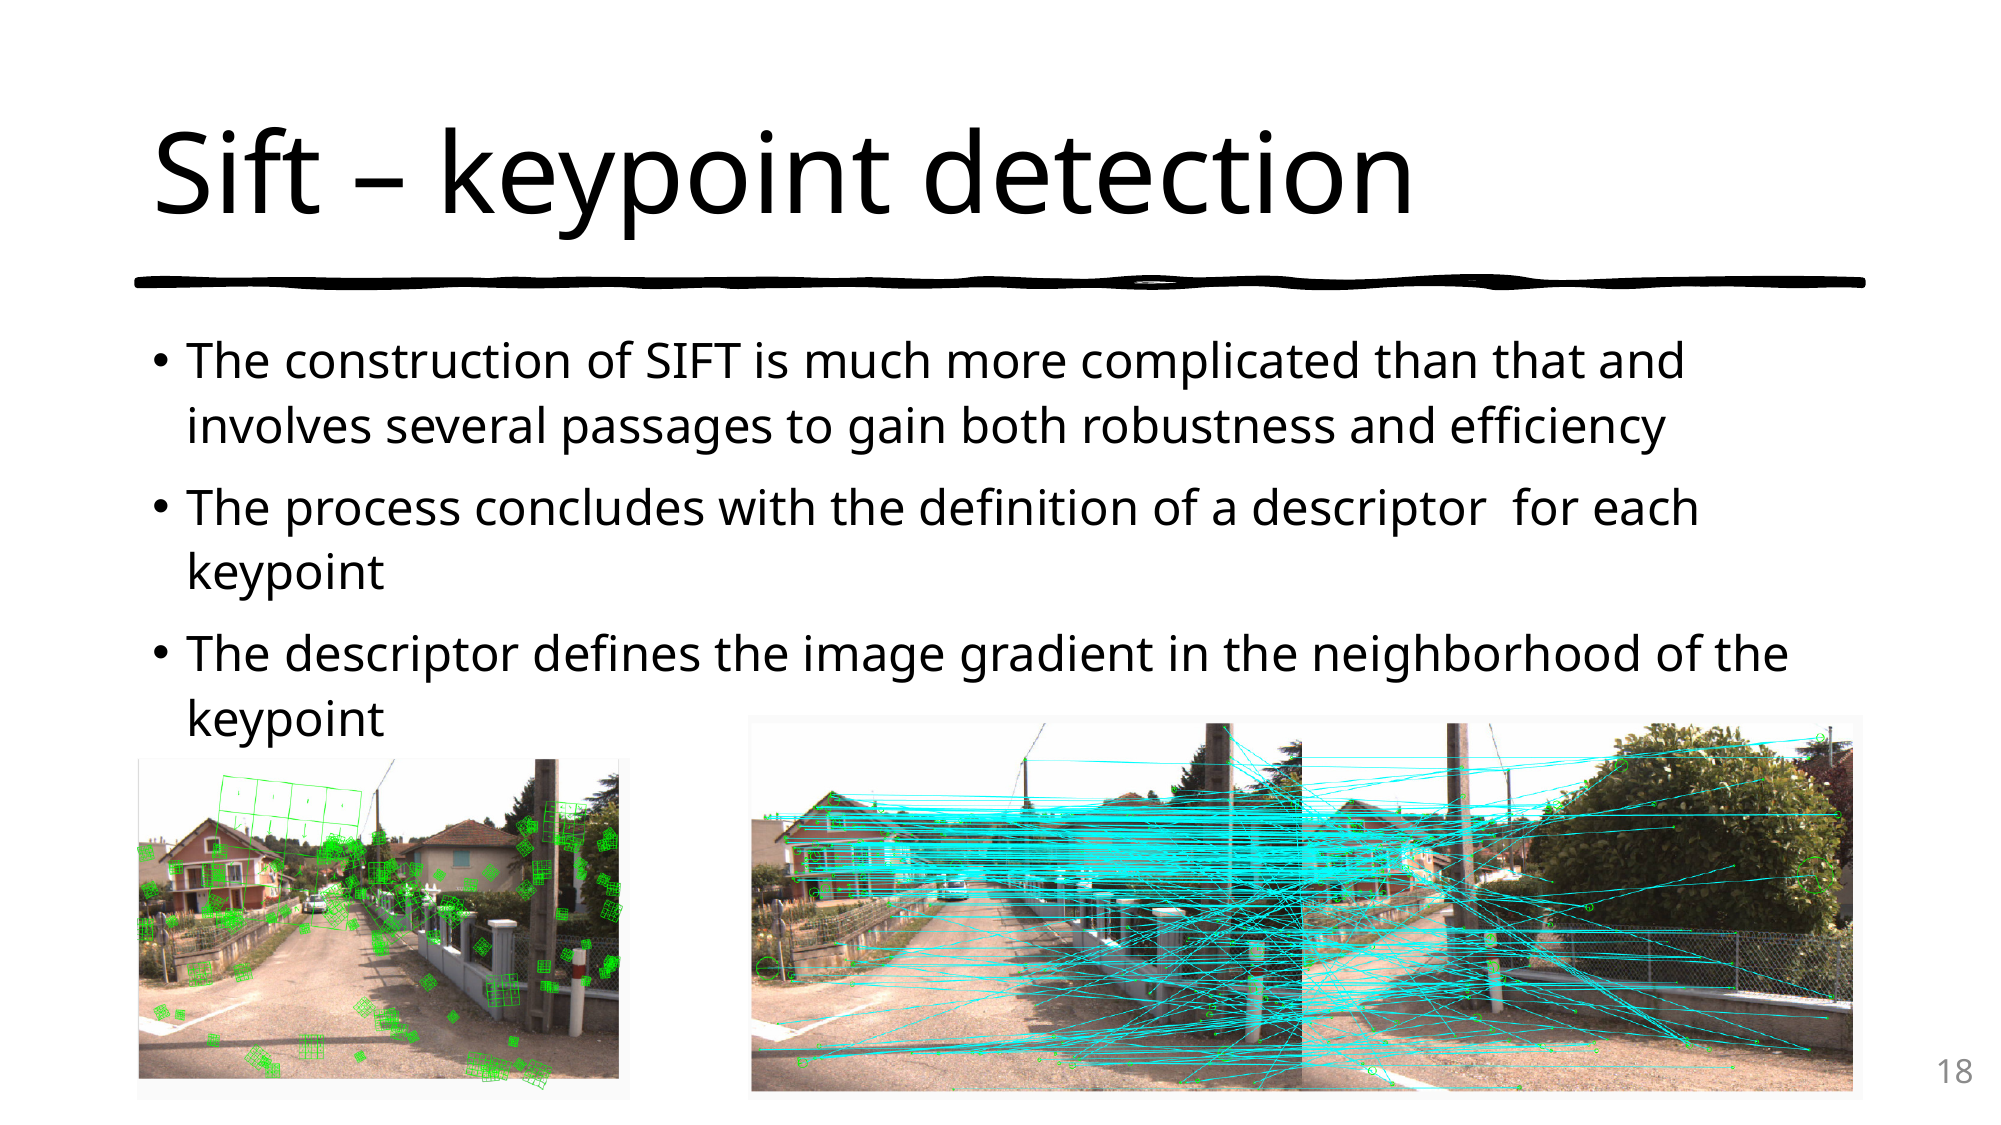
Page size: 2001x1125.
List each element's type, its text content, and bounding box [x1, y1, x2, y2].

picture [748, 715, 1863, 1101]
title Sift – keypoint detection [137, 59, 1863, 278]
picture [137, 758, 630, 1100]
slide_number 18 [1538, 1042, 1989, 1103]
